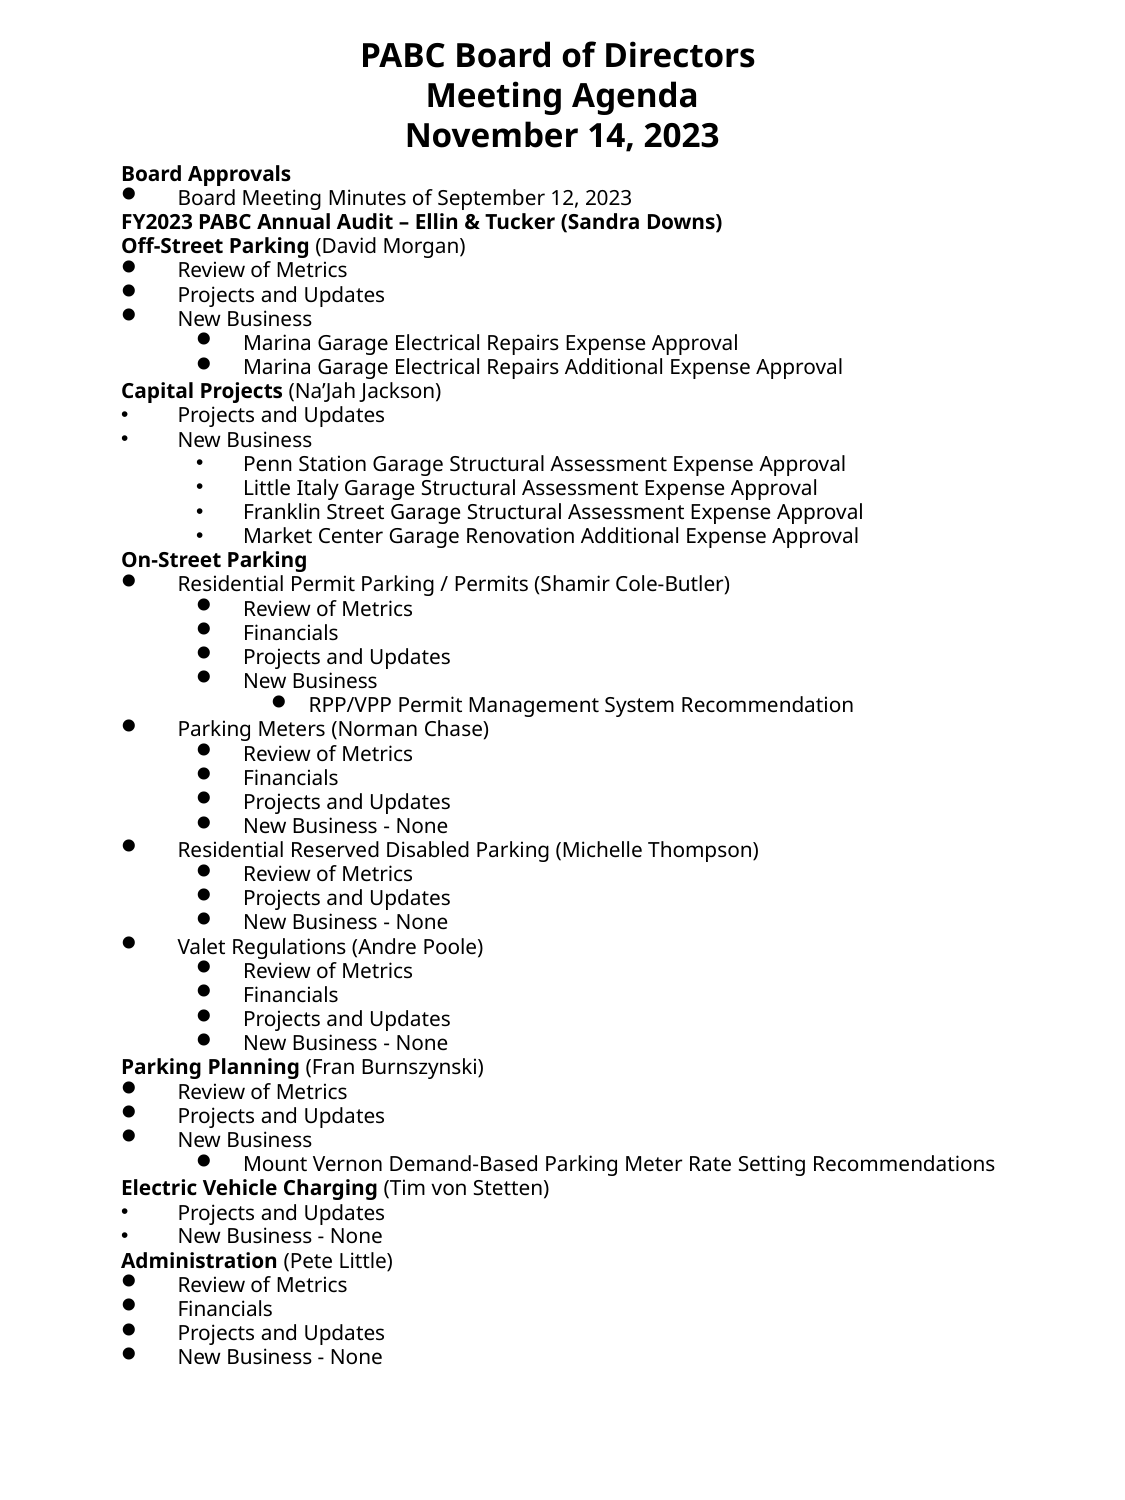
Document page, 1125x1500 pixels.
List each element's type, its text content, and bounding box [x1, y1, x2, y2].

text_box [0, 0, 1125, 75]
title PABC Board of Directors Meeting Agenda November 14, 2023 [155, 75, 969, 157]
list Board Approvals Board Meeting Minutes of September 12, 2023 FY2023 PABC Annual Audit – Ellin & Tucker (Sandra Downs) Off-Street Parking (David Morgan) Review of Metrics Projects and Updates New Business Marina Garage Electrical Repairs Expense Approval Marina Garage Electrical Repairs Additional Expense Approval Capital Projects (Na’Jah Jackson) Projects and Updates New Business Penn Station Garage Structural Assessment Expense Approval Little Italy Garage Structural Assessment Expense Approval Franklin Street Garage Structural Assessment Expense Approval Market Center Garage Renovation Additional Expense Approval On-Street Parking Residential Permit Parking / Permits (Shamir Cole-Butler) Review of Metrics Financials Projects and Updates New Business RPP/VPP Permit Management System Recommendation Parking Meters (Norman Chase) Review of Metrics Financials Projects and Updates New Business - None Residential Reserved Disabled Parking (Michelle Thompson) Review of Metrics Projects and Updates New Business - None Valet Regulations (Andre Poole) Review of Metrics Financials Projects and Updates New Business - None Parking Planning (Fran Burnszynski) Review of Metrics Projects and Updates New Business Mount Vernon Demand-Based Parking Meter Rate Setting Recommendations Electric Vehicle Charging (Tim von Stetten) Projects and Updates New Business - None Administration (Pete Little) Review of Metrics Financials Projects and Updates New Business - None [105, 157, 1019, 1394]
